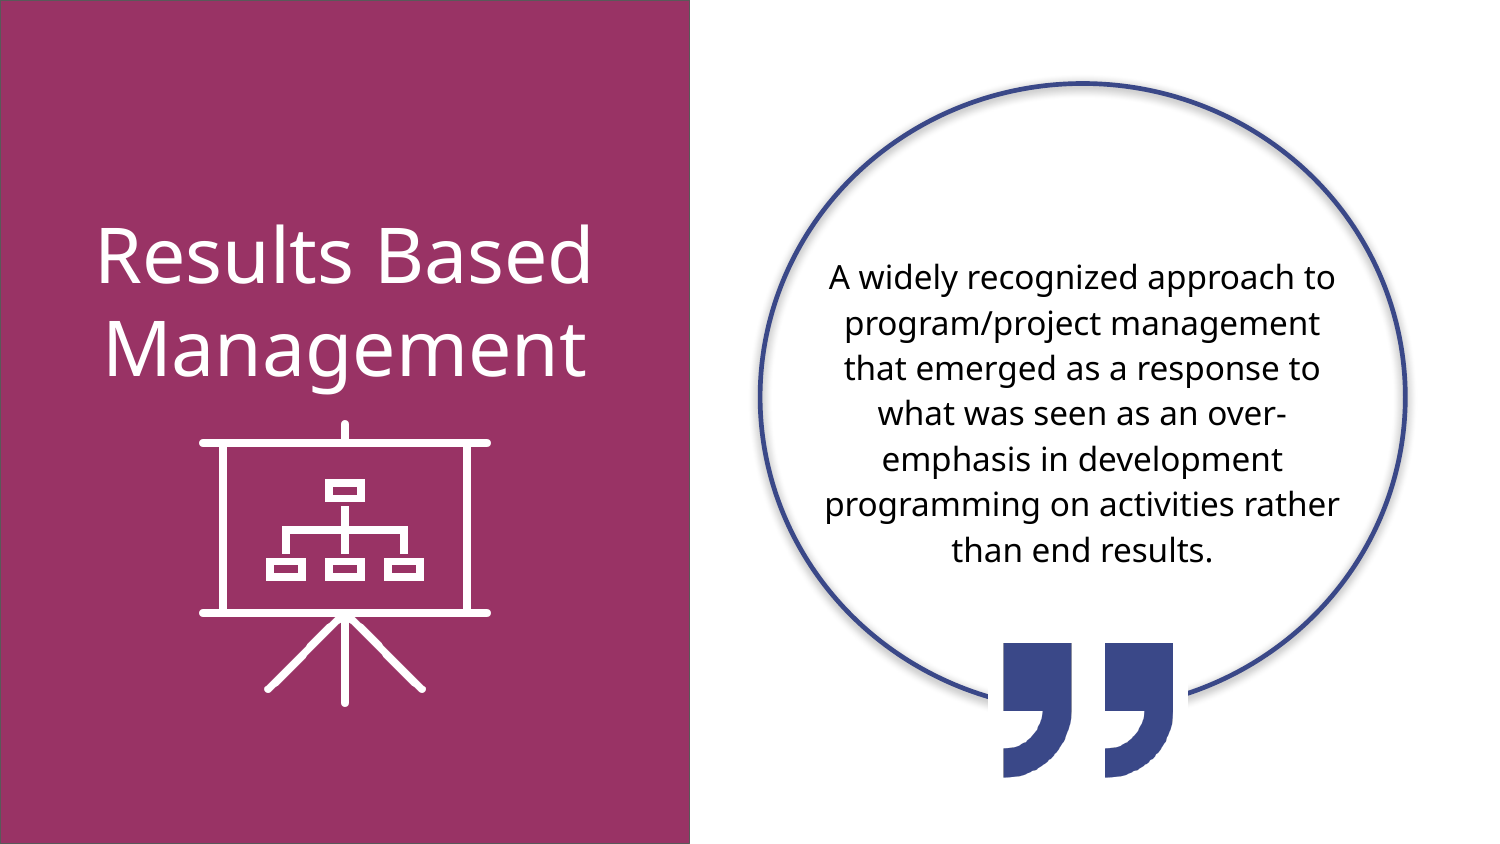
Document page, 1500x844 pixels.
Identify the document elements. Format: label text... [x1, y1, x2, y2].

text_box [1368, 250, 1406, 544]
text_box [0, 0, 690, 844]
text_box [760, 251, 797, 543]
text_box A widely recognized approach to program/project management that emerged as a response to what was seen as an over-emphasis in development programming on activities rather than end results. [797, 191, 1368, 628]
text_box [839, 83, 1326, 191]
text_box [864, 628, 919, 668]
picture [924, 547, 1252, 844]
title Results Based Management [22, 191, 668, 470]
text_box [1256, 628, 1301, 662]
picture [155, 372, 534, 751]
